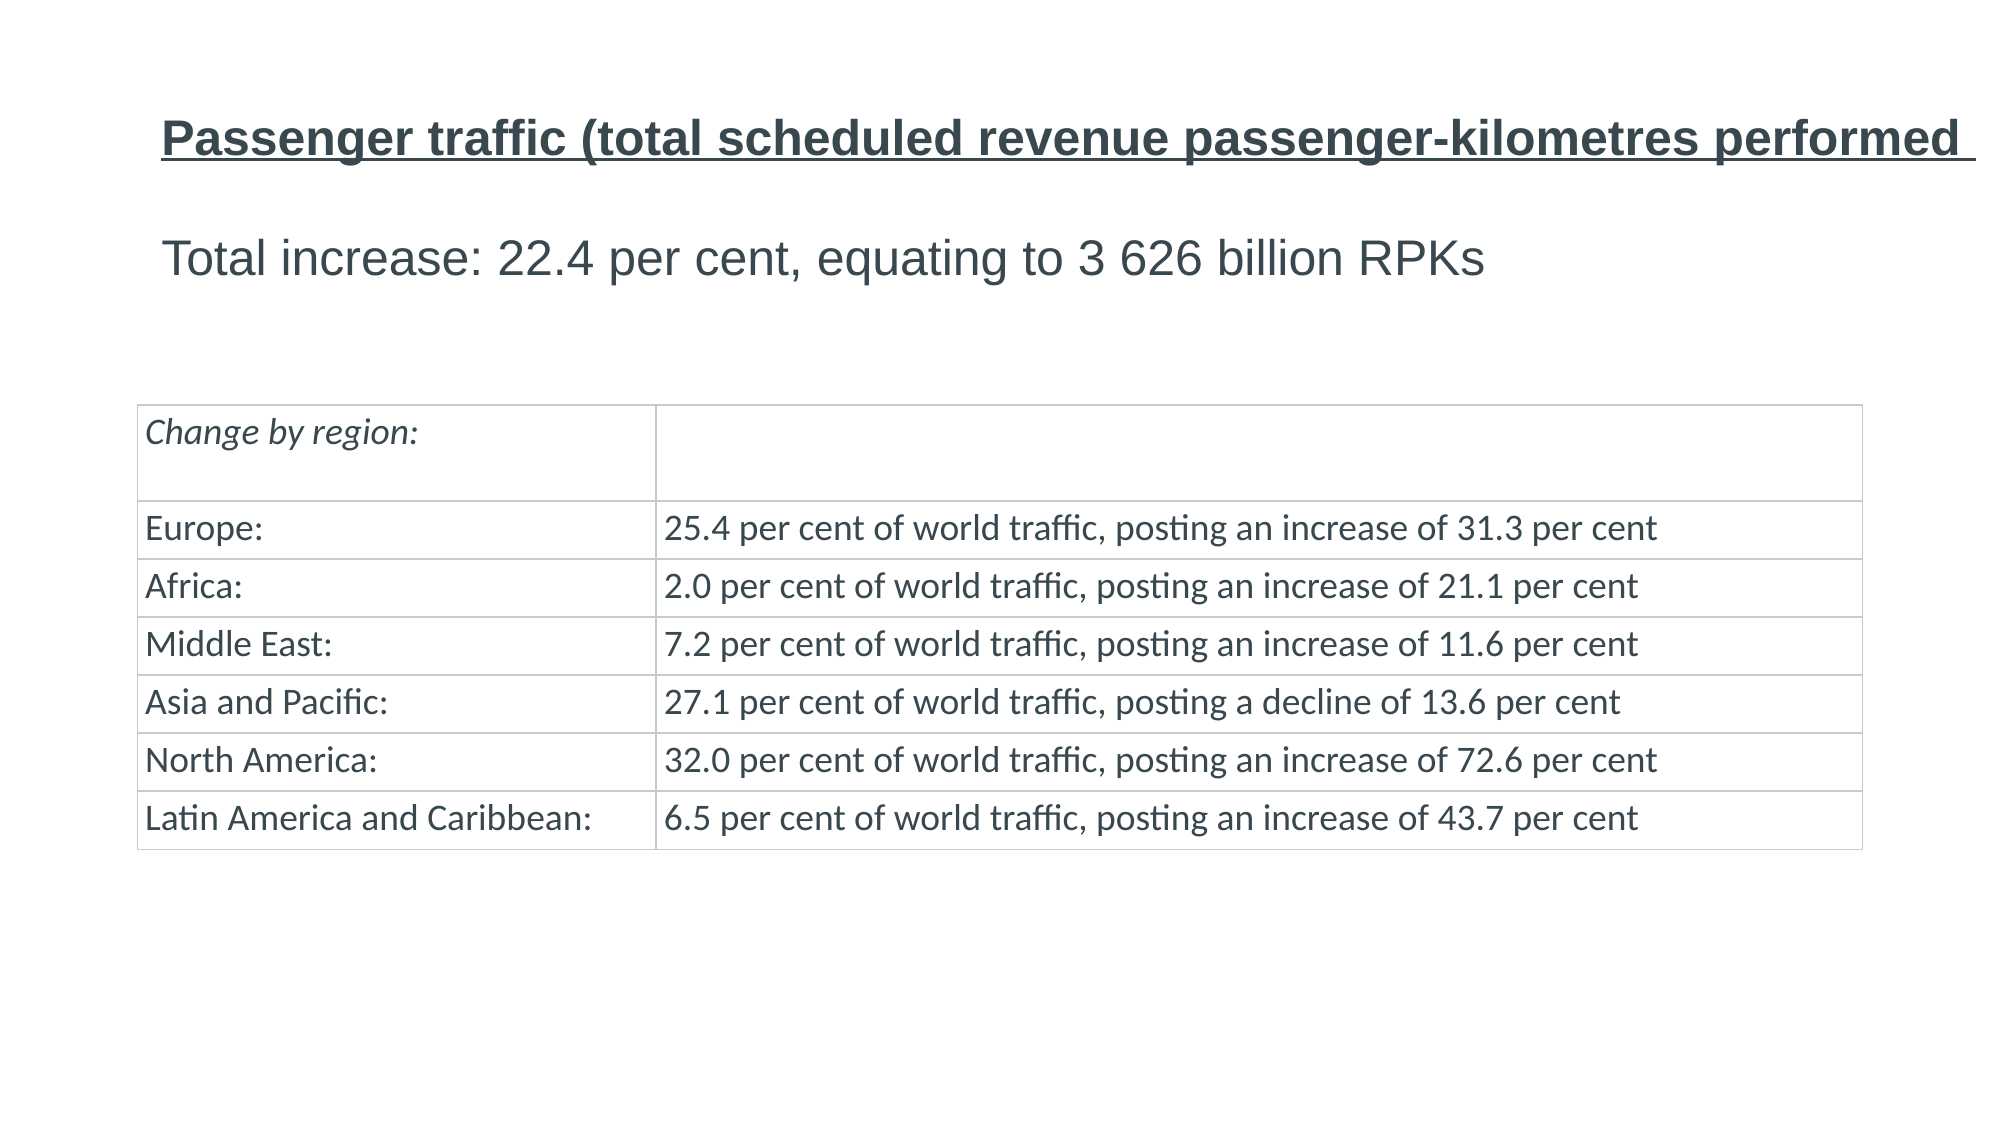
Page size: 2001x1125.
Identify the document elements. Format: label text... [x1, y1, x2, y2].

table_cell 6.5 per cent of world traffic, posting an increase of 43.7 per cent [657, 792, 1862, 849]
table_cell Africa:​ [138, 560, 655, 616]
table_cell 27.1 per cent of world traffic, posting a decline of 13.6 per cent [657, 676, 1862, 732]
table_cell Latin America and Caribbean: ​ [138, 792, 655, 849]
table_cell Asia and Pacific:​ [138, 676, 655, 732]
table_header ​ [657, 406, 1862, 500]
table_cell 25.4 per cent of world traffic, posting an increase of 31.3 per cent [657, 502, 1862, 558]
table_cell Middle East:​ [138, 618, 655, 674]
table_cell 32.0 per cent of world traffic, posting an increase of 72.6 per cent [657, 734, 1862, 790]
table_cell 7.2 per cent of world traffic, posting an increase of 11.6 per cent [657, 618, 1862, 674]
text_box Passenger traffic (total scheduled revenue passenger-kilometres performed Total increase: 22.4 per cent, equating to 3 626 billion RPKs [146, 37, 1992, 353]
table_cell 2.0 per cent of world traffic, posting an increase of 21.1 per cent​ [657, 560, 1862, 616]
table_header Change by region:​ [138, 406, 655, 500]
table_cell North America:​ [138, 734, 655, 790]
table_cell Europe:​ [138, 502, 655, 558]
